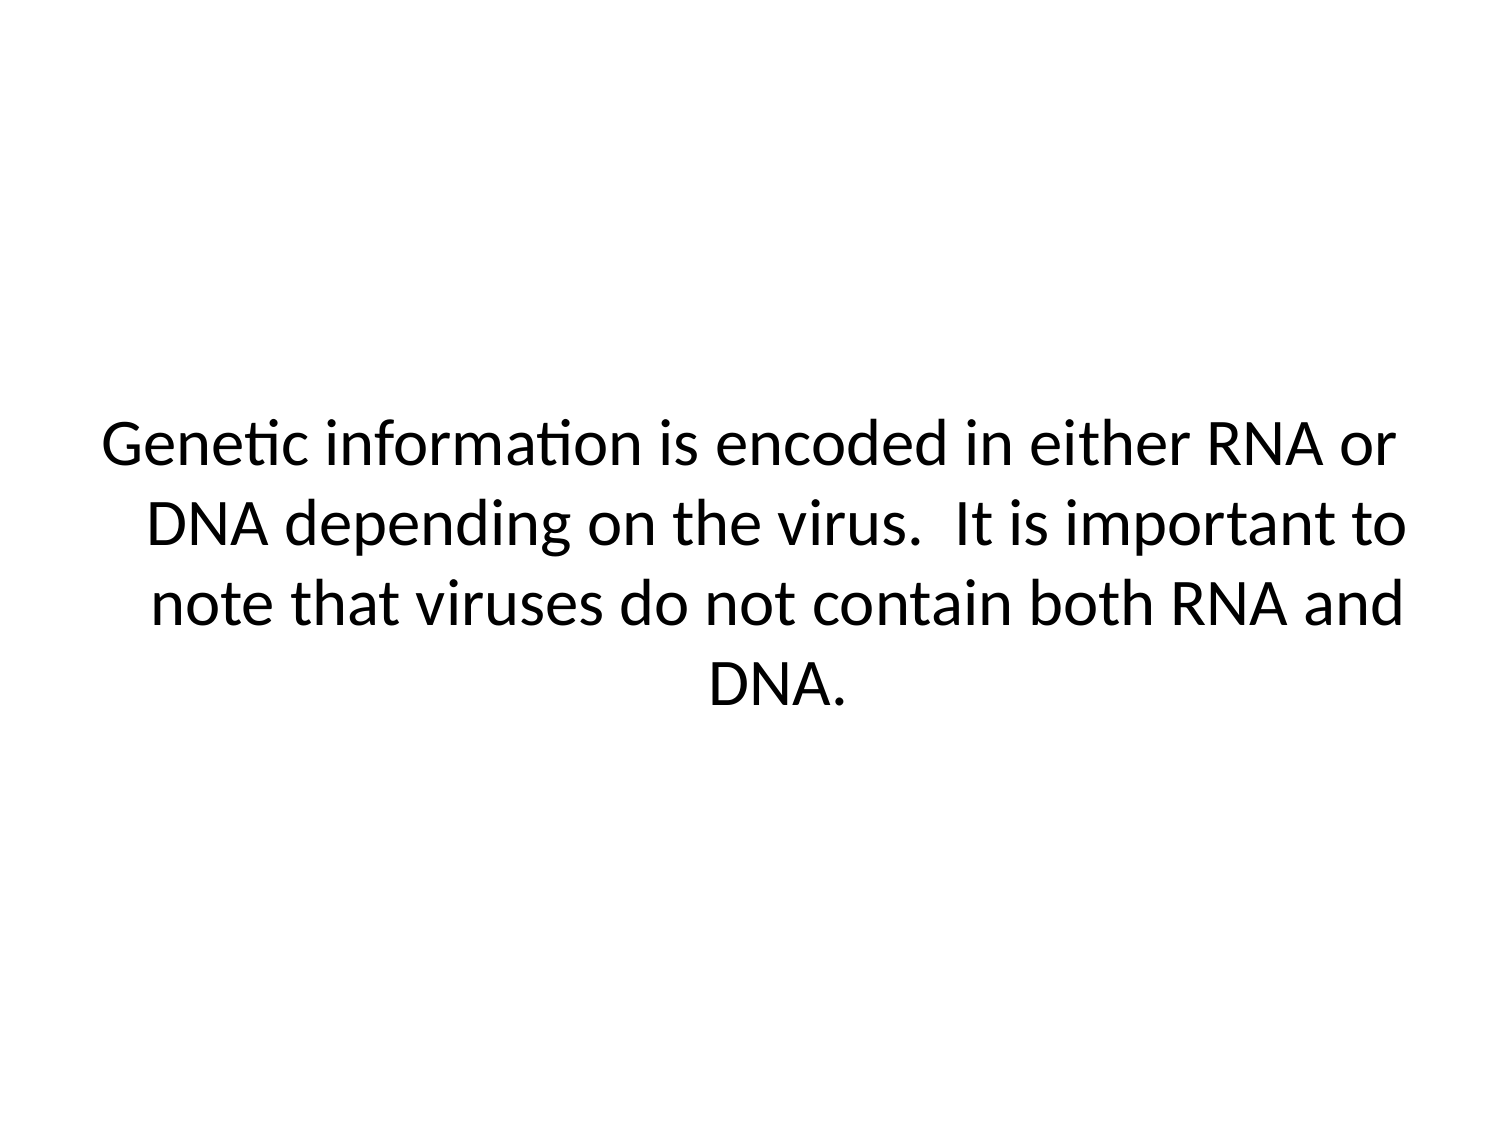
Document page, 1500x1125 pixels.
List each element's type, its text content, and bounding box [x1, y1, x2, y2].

list Genetic information is encoded in either RNA or DNA depending on the virus. It is important to note that viruses do not contain both RNA and DNA. [75, 112, 1425, 1005]
